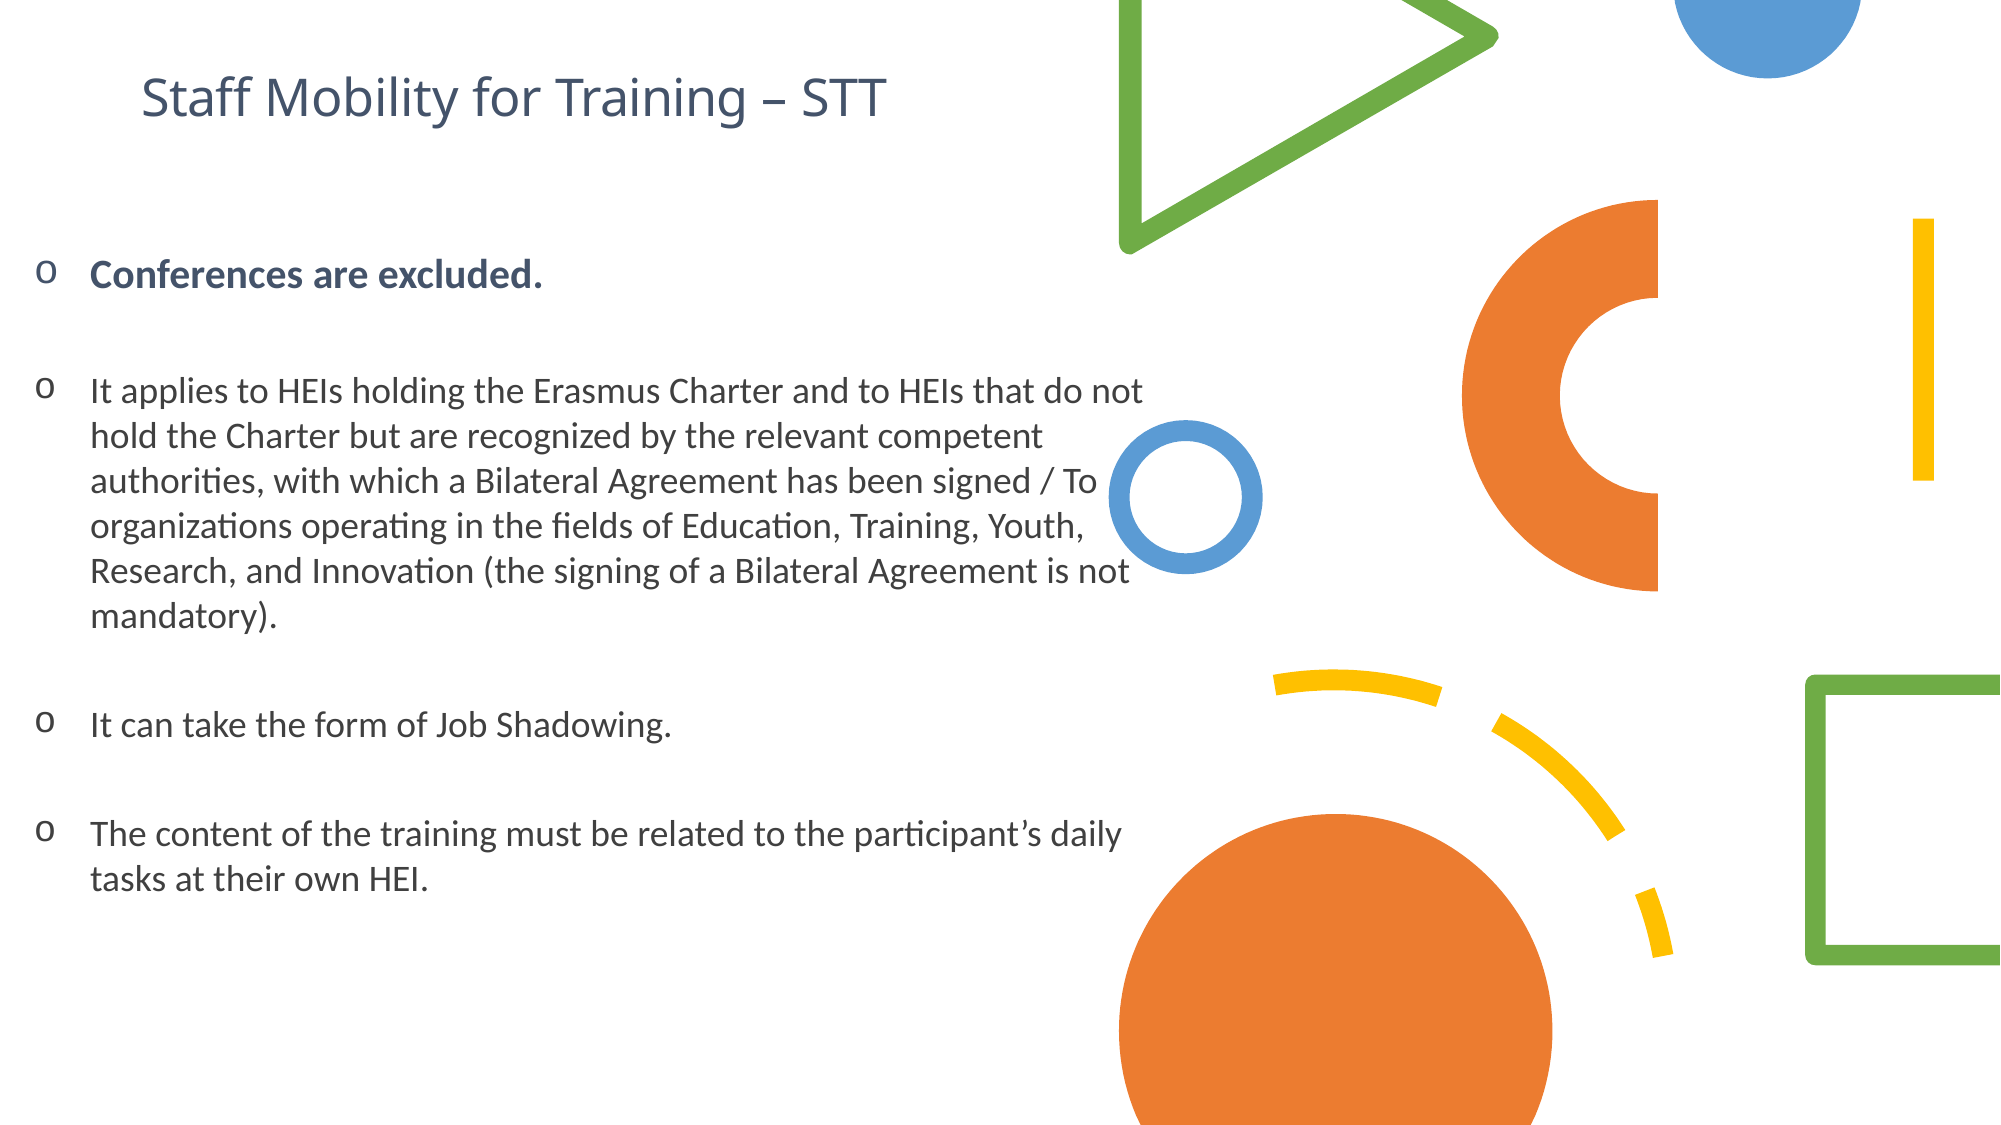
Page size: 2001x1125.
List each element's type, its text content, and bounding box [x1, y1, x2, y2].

text_box [1674, 0, 1861, 79]
title Staff Mobility for Training – STΤ [139, 72, 1018, 237]
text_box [1118, 669, 1674, 1125]
text_box Conferences are excluded. It applies to HEIs holding the Erasmus Charter and to HEIs that do not hold the Charter but are recognized by the relevant competent authorities, with which a Bilateral Agreement has been signed / To organizations operating in the fields of Education, Training, Youth, Research, and Innovation (the signing of a Bilateral Agreement is not mandatory). It can take the form of Job Shadowing. The content of the training must be related to the participant’s daily tasks at their own HEI. [31, 237, 1186, 900]
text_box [1118, 0, 1659, 592]
text_box [1805, 674, 2000, 966]
text_box [1912, 218, 1934, 481]
